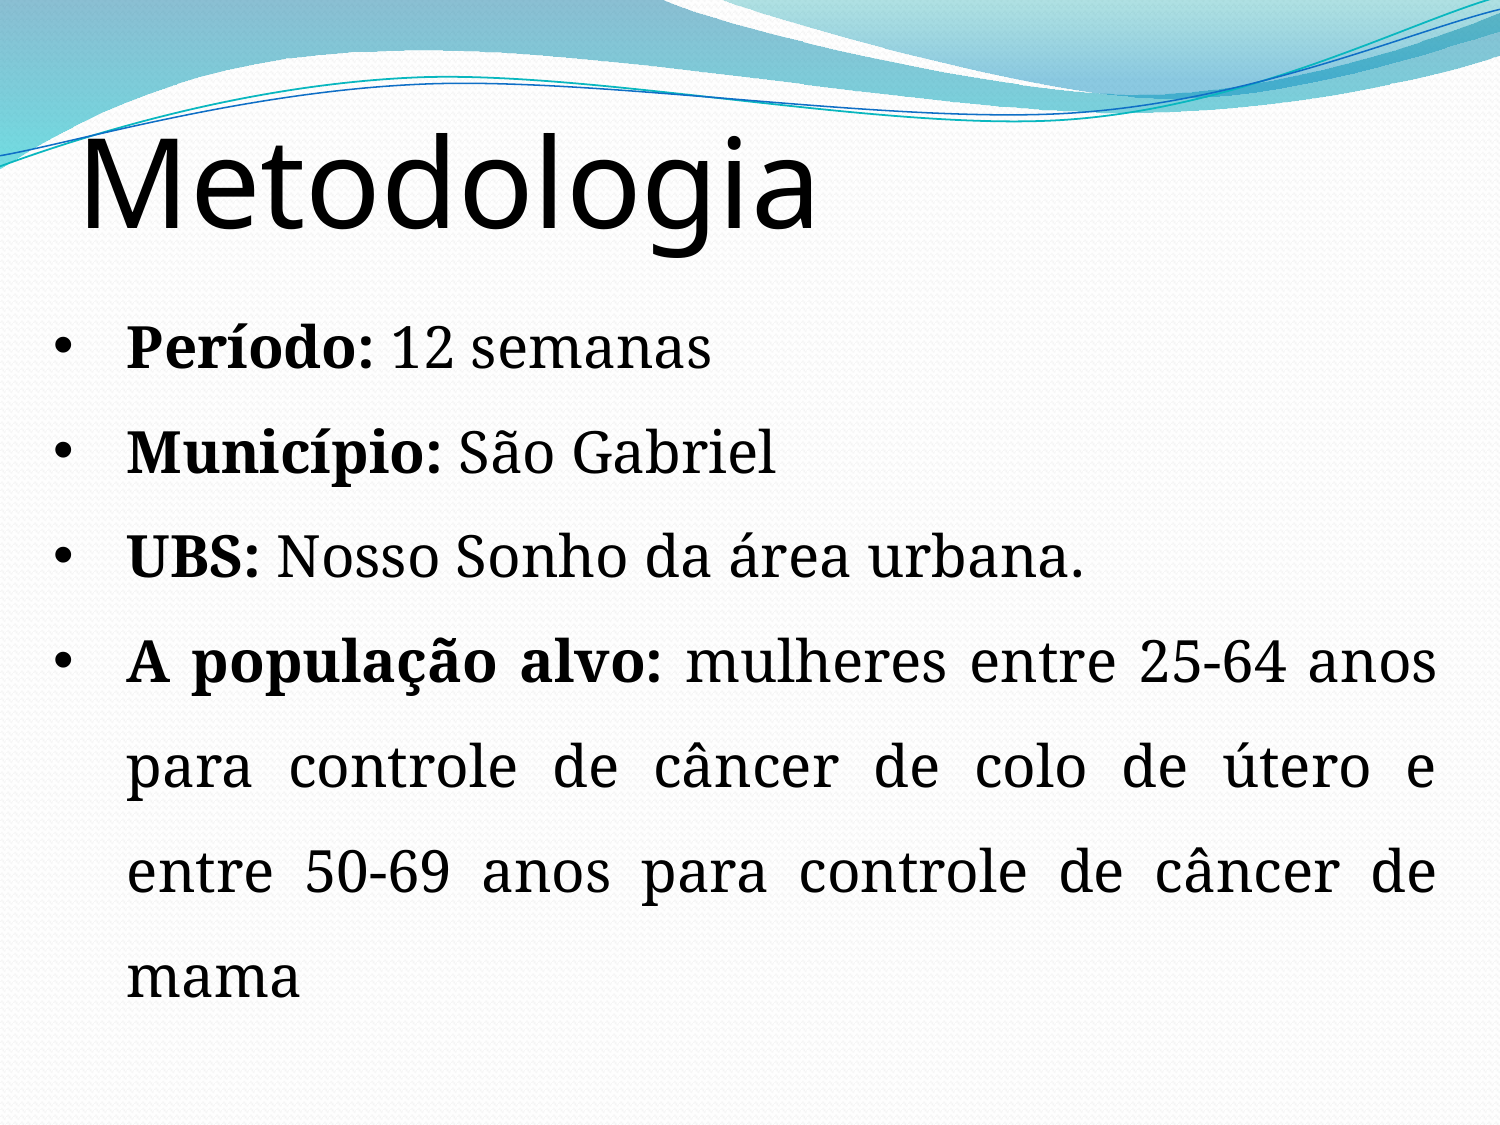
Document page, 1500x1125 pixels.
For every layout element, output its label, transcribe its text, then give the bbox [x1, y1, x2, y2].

title Metodologia [76, 66, 1427, 254]
text_box Período: 12 semanas Município: São Gabriel UBS: Nosso Sonho da área urbana. A população alvo: mulheres entre 25-64 anos para controle de câncer de colo de útero e entre 50-69 anos para controle de câncer de mama [23, 267, 1454, 1017]
